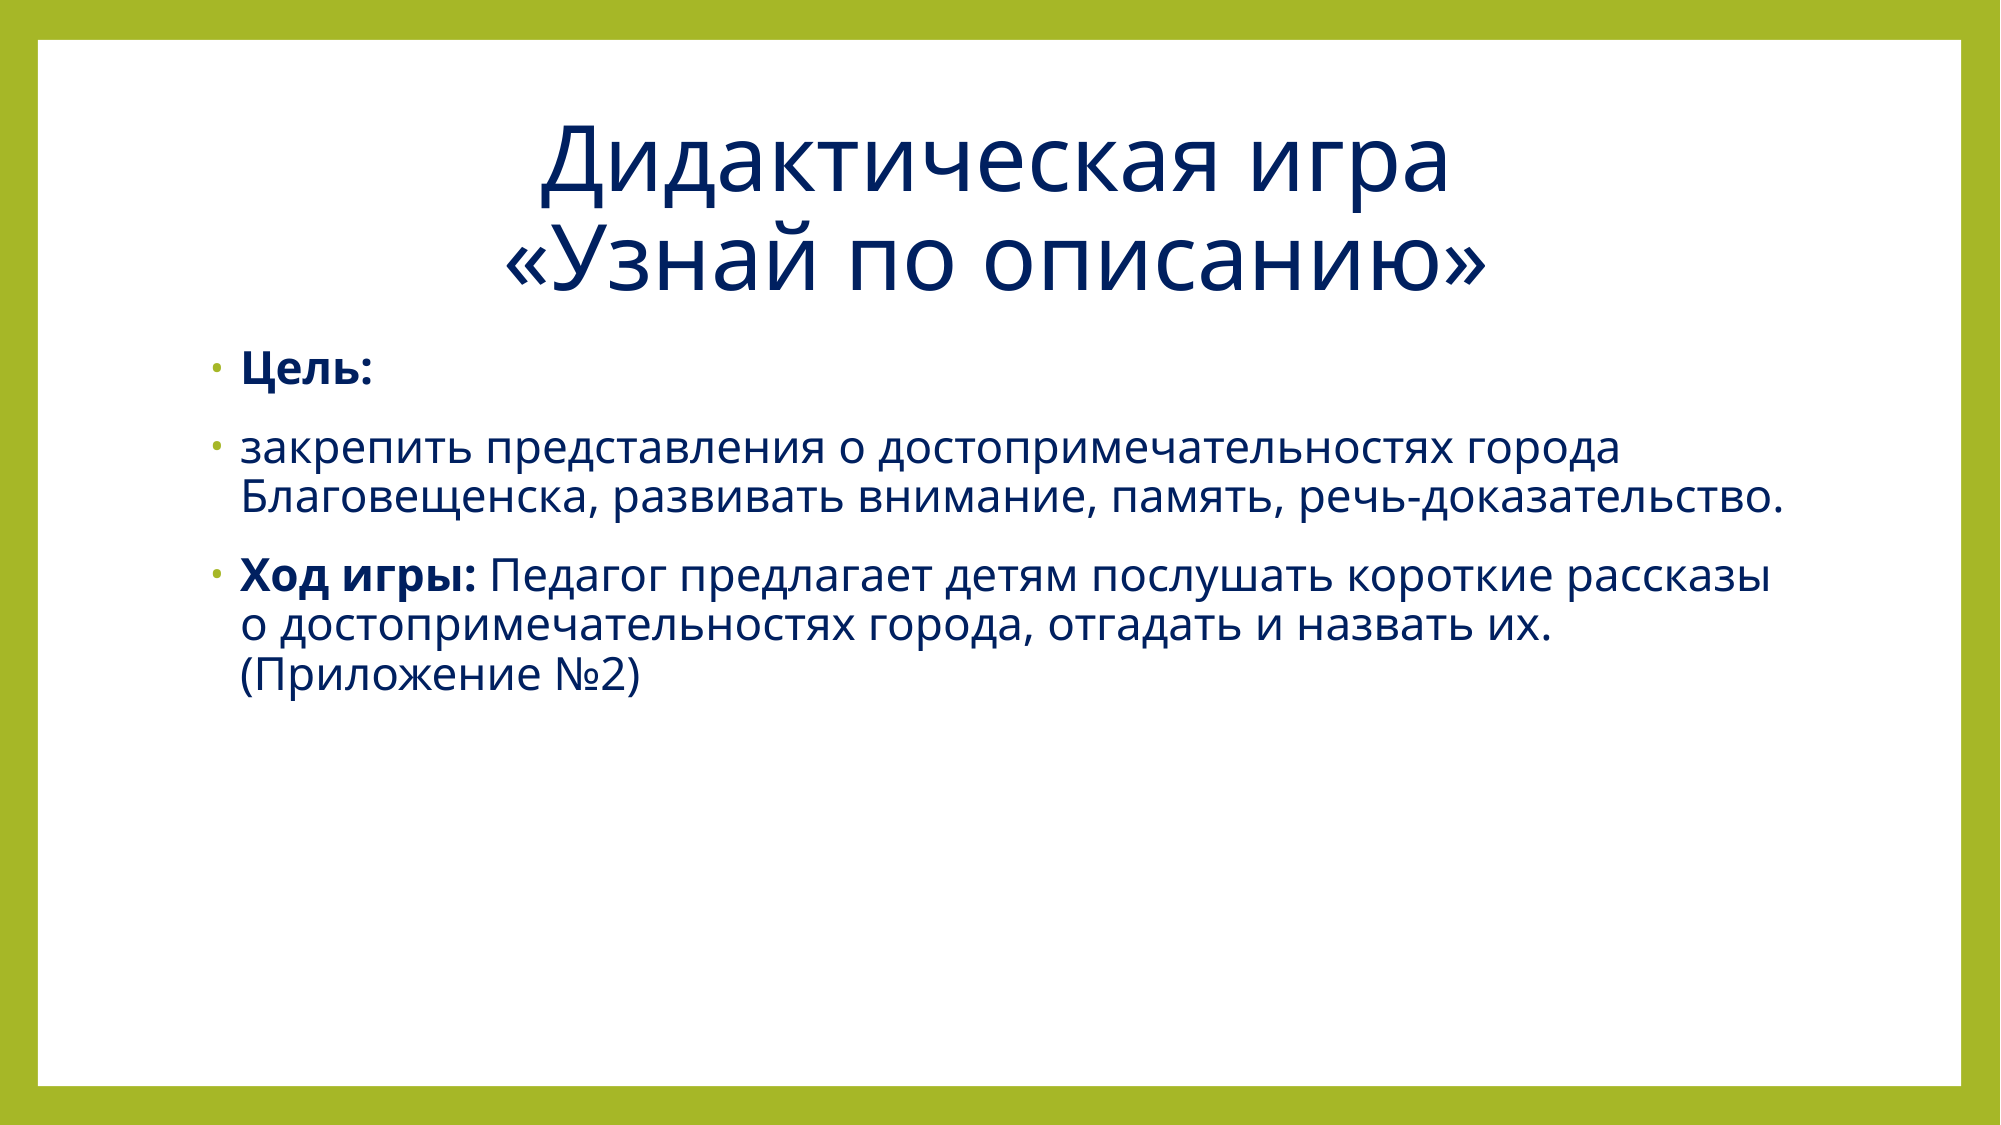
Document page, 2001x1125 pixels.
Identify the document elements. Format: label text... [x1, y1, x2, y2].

list Цель: закрепить представления о достопримечательностях города Благовещенска, развивать внимание, память, речь-доказательство. Ход игры: Педагог предлагает детям послушать короткие рассказы о достопримечательностях города, отгадать и назвать их. (Приложение №2) [187, 337, 1808, 1000]
title Дидактическая игра «Узнай по описанию» [187, 99, 1808, 323]
